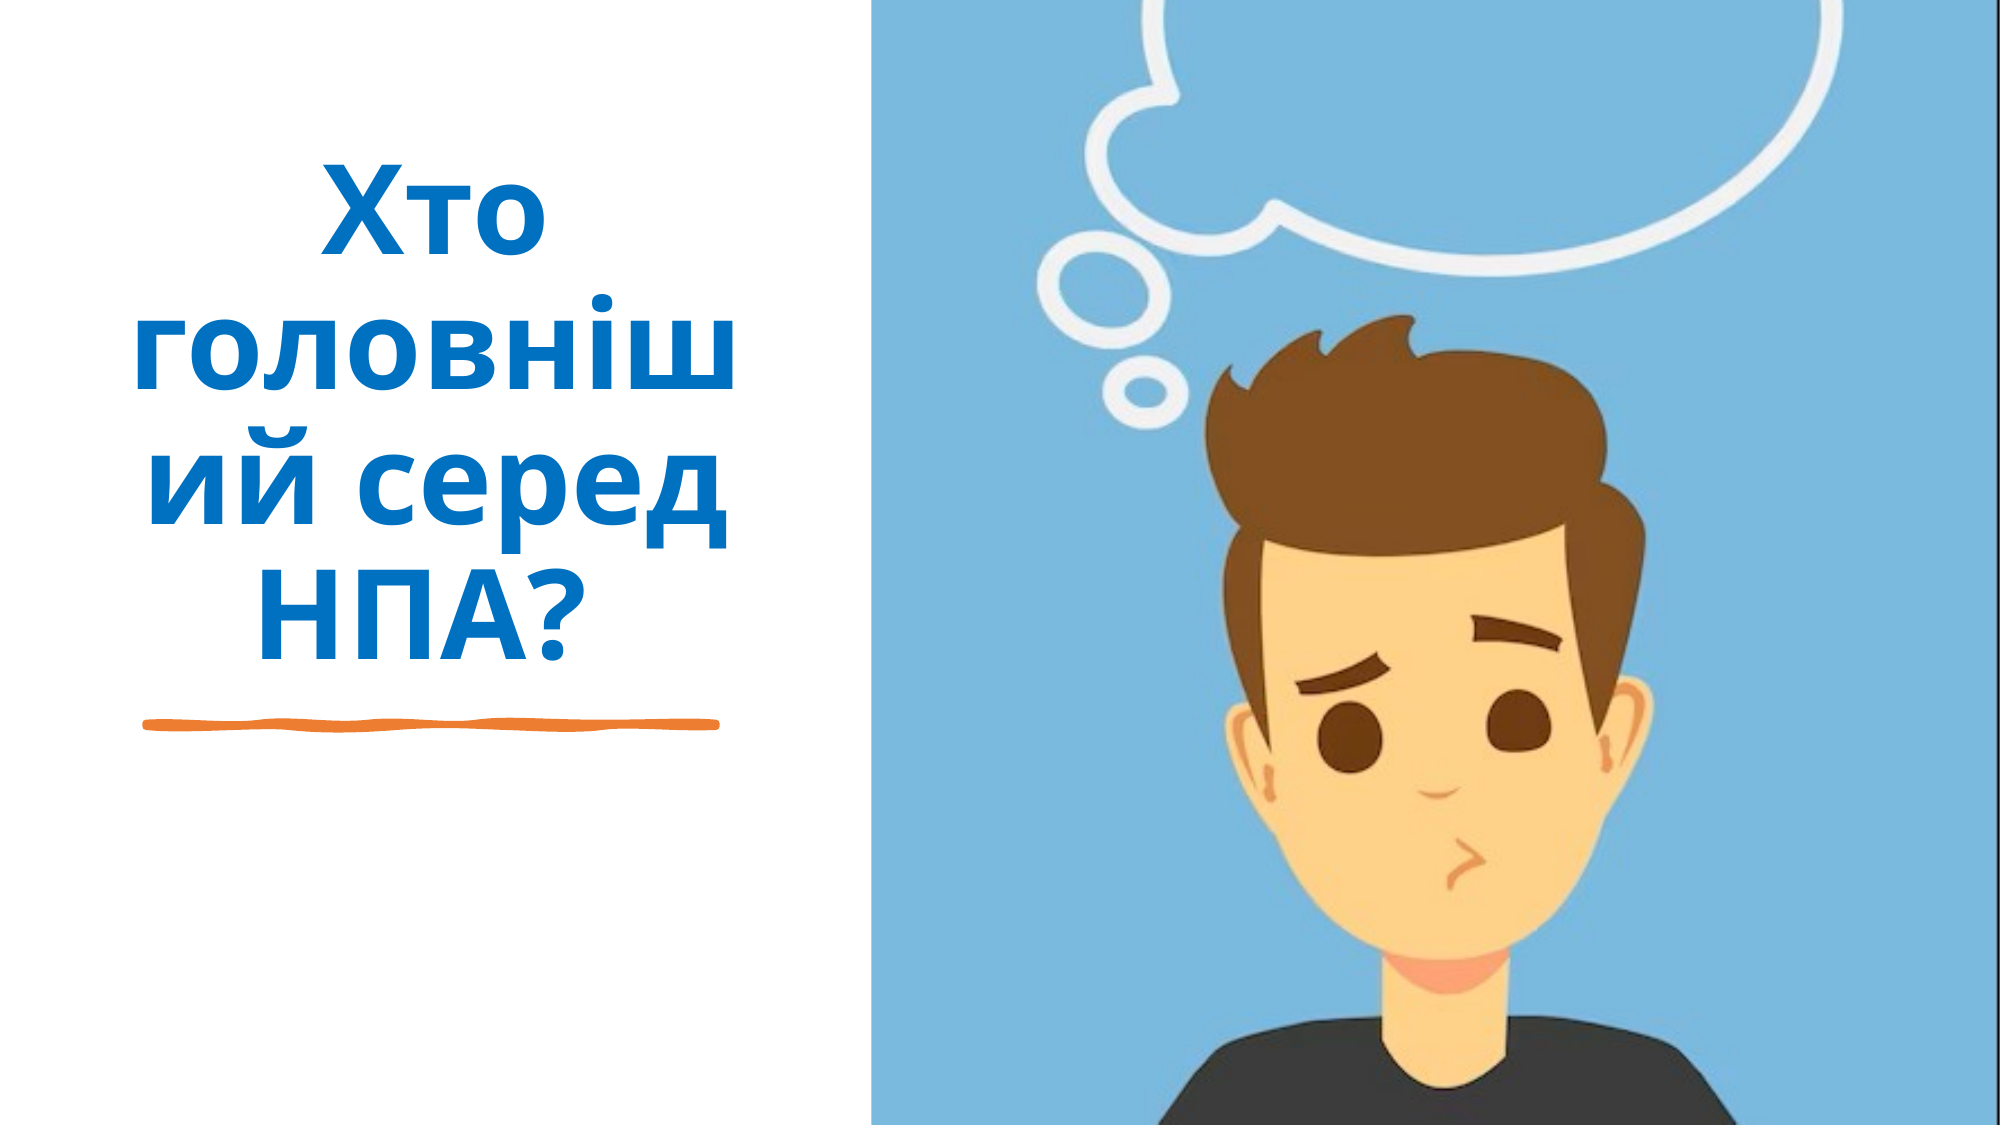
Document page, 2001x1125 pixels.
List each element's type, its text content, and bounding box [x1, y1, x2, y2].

text_box [144, 720, 718, 730]
title Хто головніший серед НПА? [104, 109, 767, 695]
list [871, 0, 2000, 1125]
text_box [0, 0, 871, 1125]
